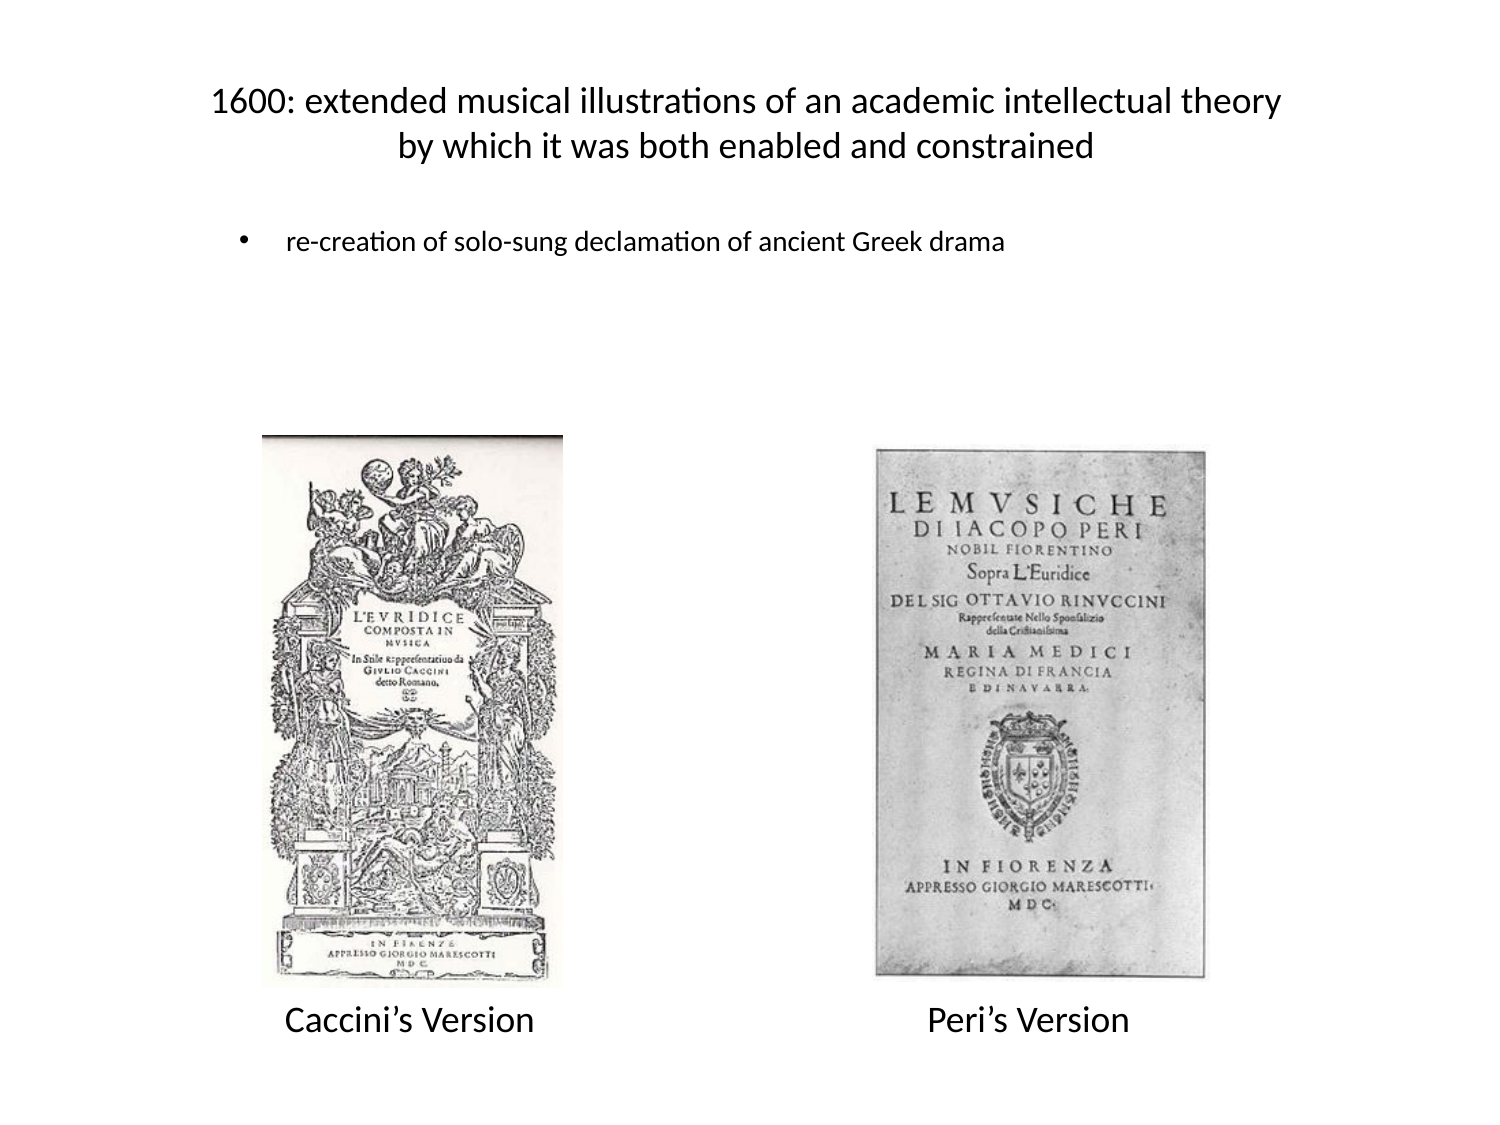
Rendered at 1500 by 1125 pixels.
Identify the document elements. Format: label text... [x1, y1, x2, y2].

text_box re-creation of solo-sung declamation of ancient Greek drama [224, 214, 1312, 265]
text_box 1600: extended musical illustrations of an academic intellectual theory by which it was both enabled and constrained [174, 68, 1319, 174]
text_box Peri’s Version [912, 990, 1150, 1048]
picture [872, 444, 1211, 983]
text_box Caccini’s Version [270, 987, 608, 1048]
picture [262, 434, 563, 988]
